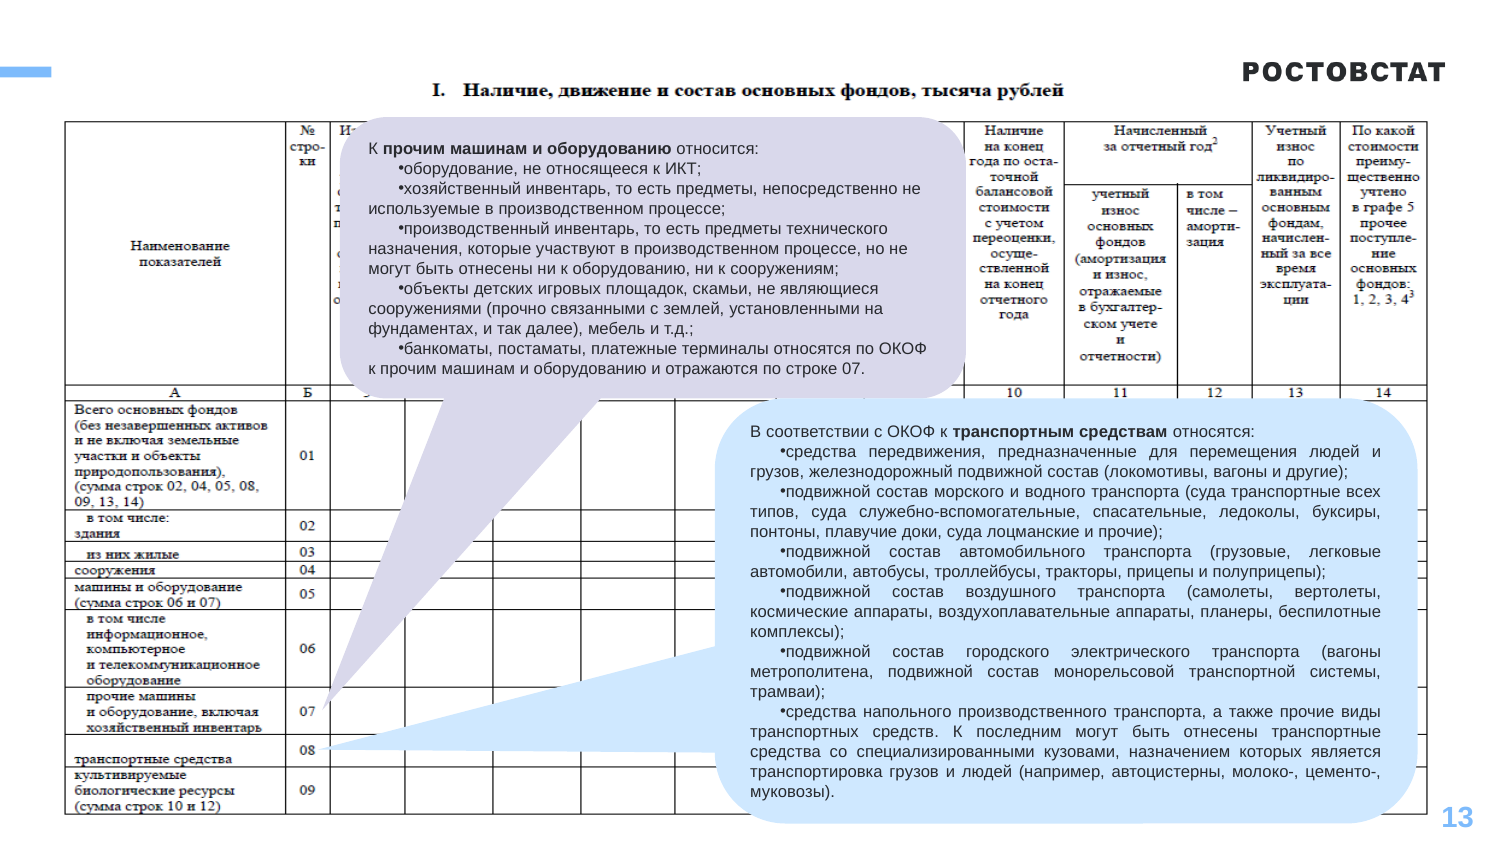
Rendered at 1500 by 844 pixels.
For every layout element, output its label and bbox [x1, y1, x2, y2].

picture [58, 42, 1464, 824]
